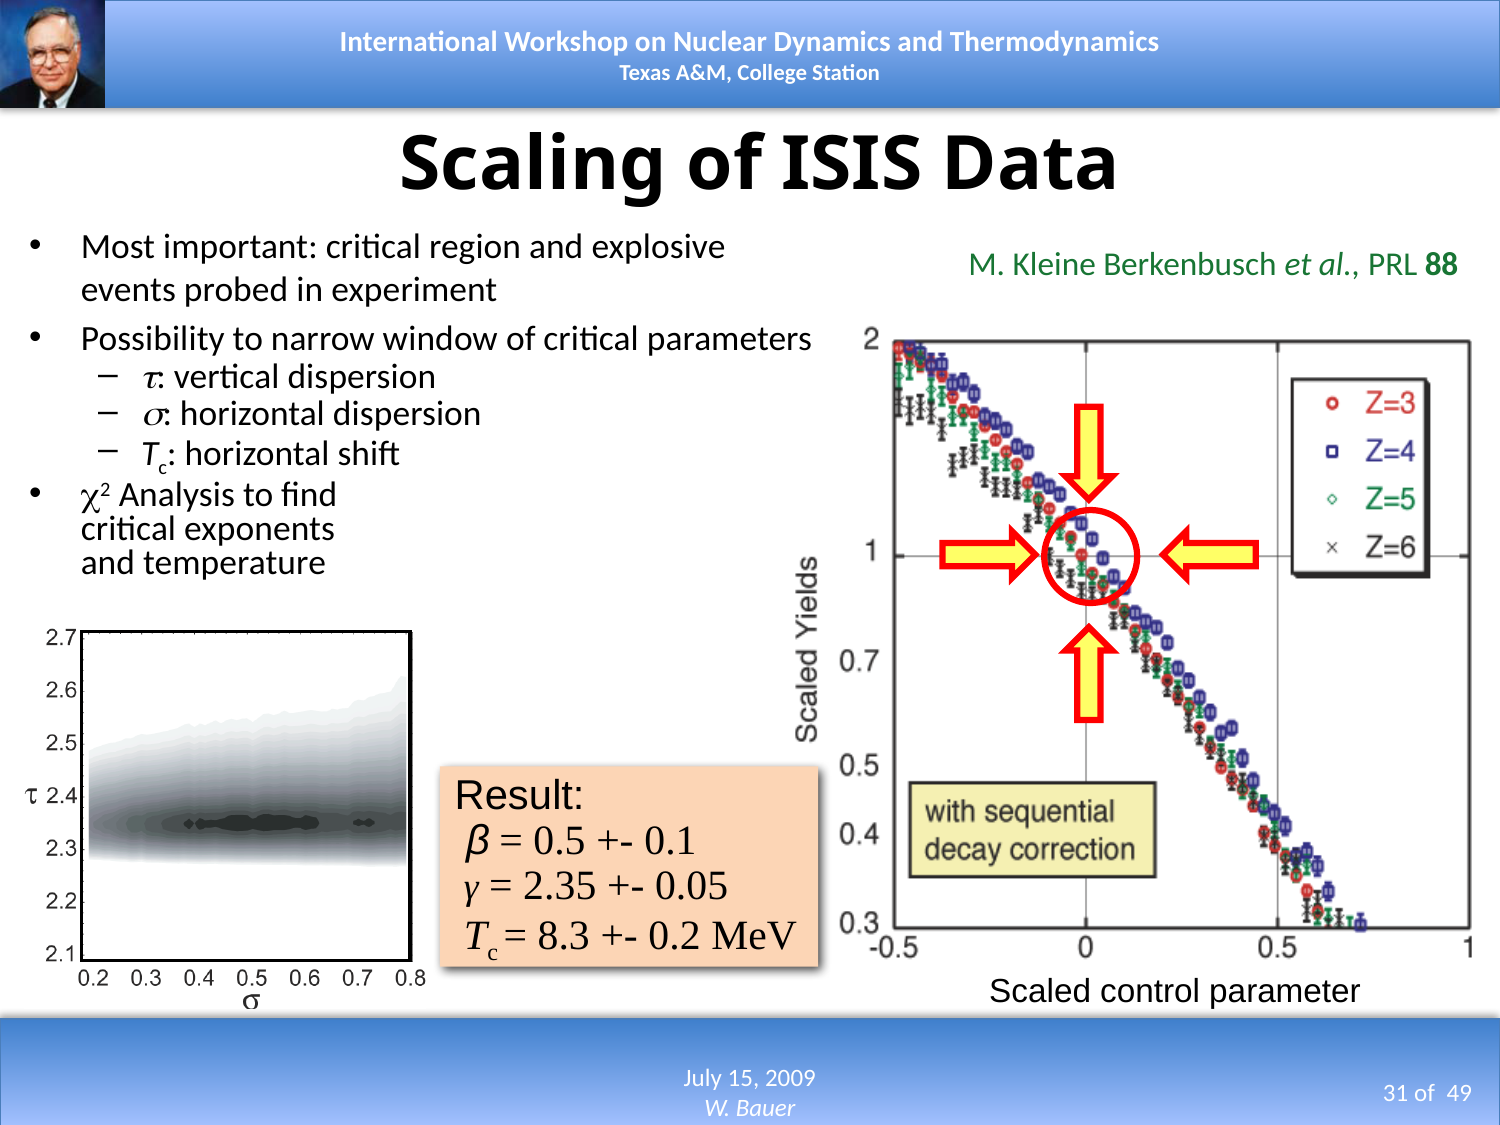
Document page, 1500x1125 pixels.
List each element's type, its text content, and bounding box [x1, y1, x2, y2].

list Most important: critical region and explosive events probed in experiment Possibility to narrow window of critical parameters τ: vertical dispersion σ: horizontal dispersion Tc: horizontal shift χ2 Analysis to find critical exponents and temperature [14, 215, 833, 625]
text_box Scaled control parameter [974, 991, 1392, 1017]
title Scaling of ISIS Data [122, 122, 1398, 197]
text_box Result: β = 0.5 +- 0.1 γ = 2.35 +- 0.05 Tc = 8.3 +- 0.2 MeV [439, 766, 782, 967]
picture [788, 320, 1493, 983]
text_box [1075, 397, 1123, 712]
text_box M. Kleine Berkenbusch et al., PRL 88 [953, 234, 1474, 290]
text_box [24, 624, 426, 1010]
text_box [1065, 406, 1113, 721]
picture [0, 0, 105, 108]
slide_number 31 of 49 [1137, 1061, 1488, 1122]
footer July 15, 2009 W. Bauer [512, 1061, 988, 1122]
